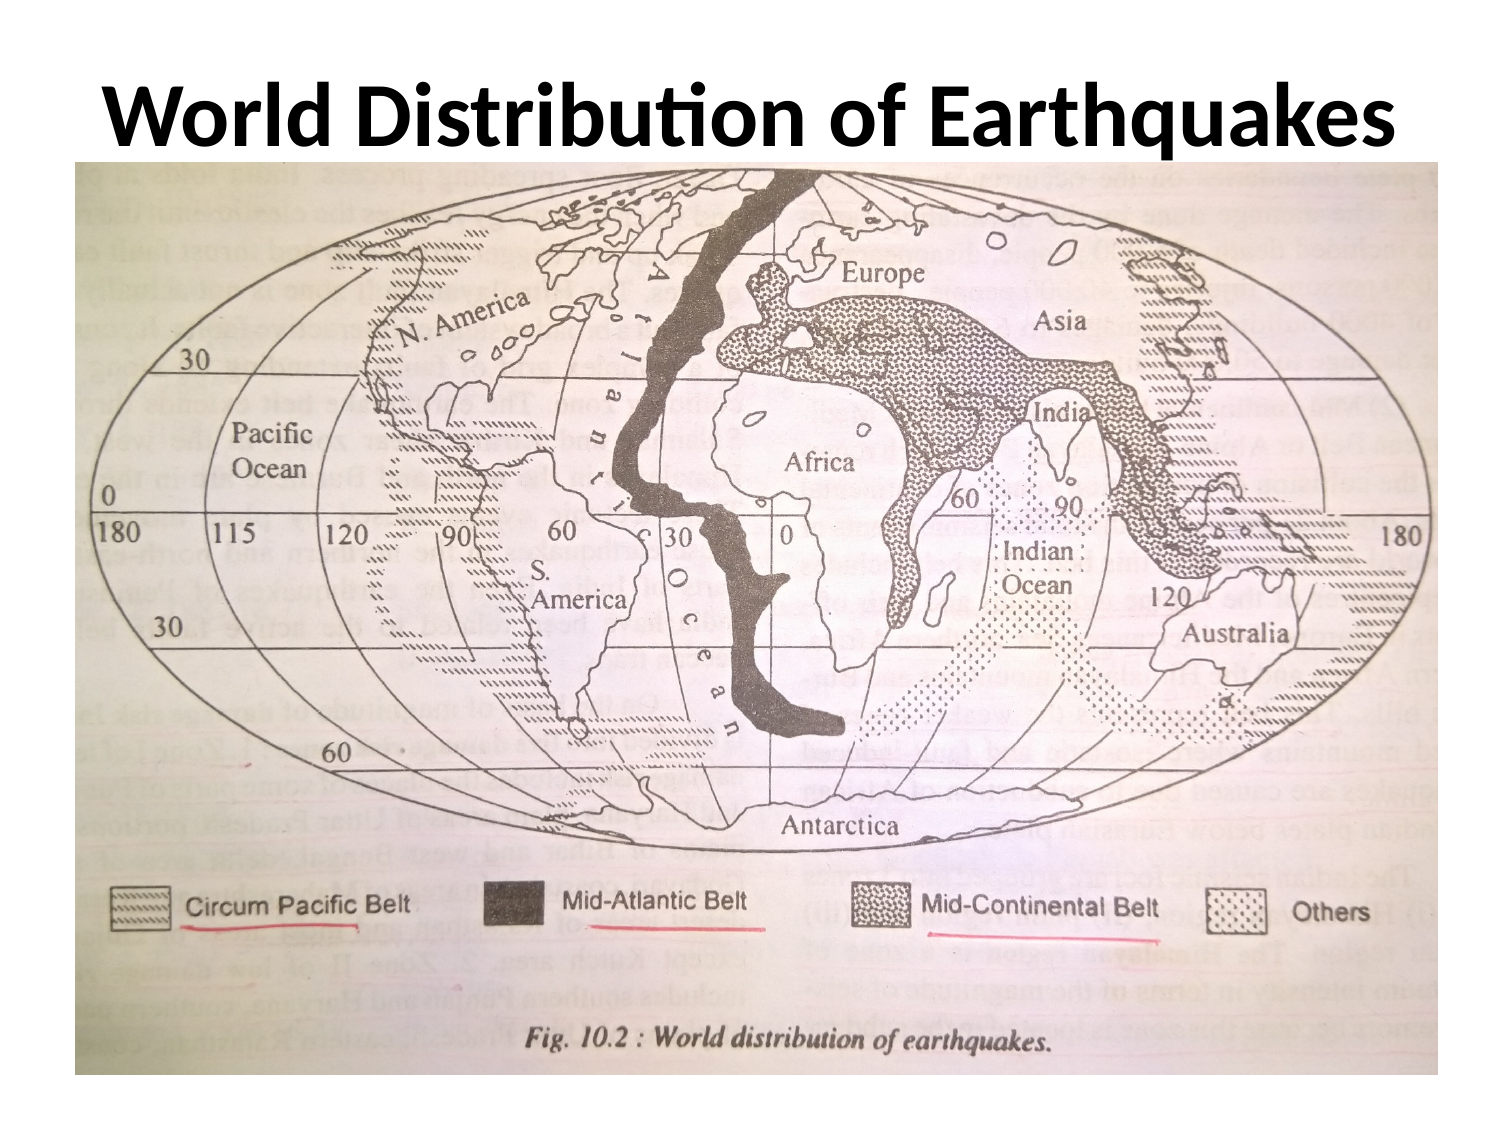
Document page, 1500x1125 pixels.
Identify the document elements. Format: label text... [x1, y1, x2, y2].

title World Distribution of Earthquakes [75, 45, 1425, 160]
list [74, 162, 1438, 1076]
